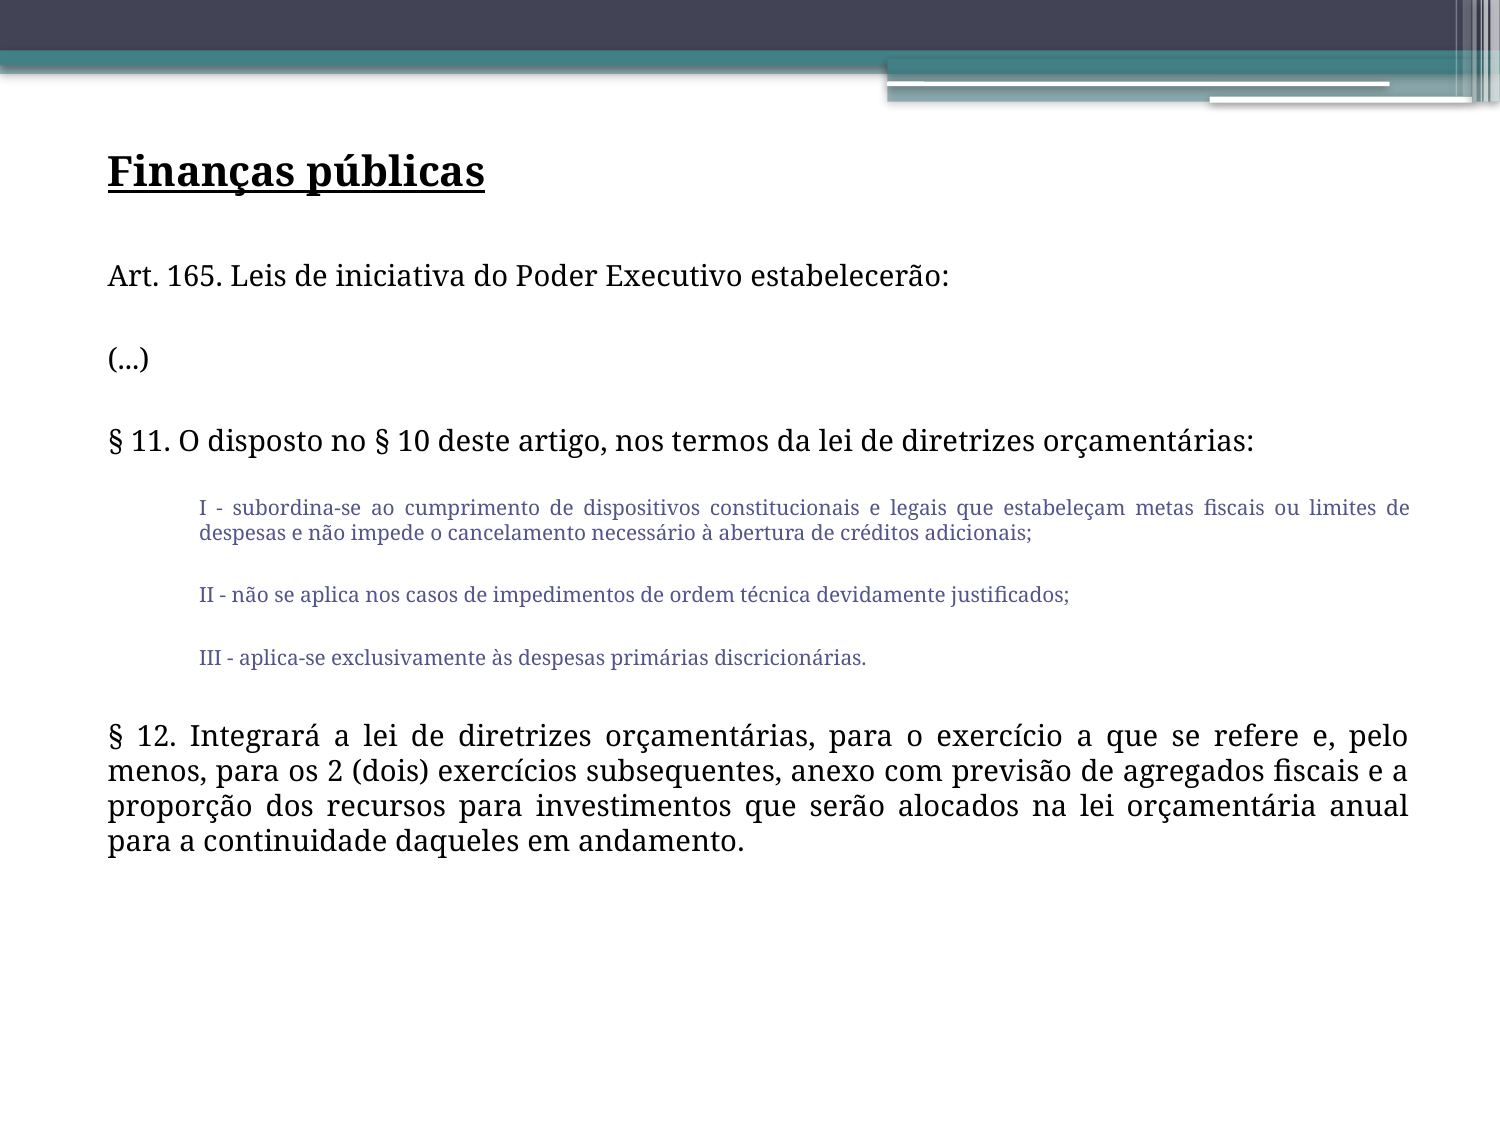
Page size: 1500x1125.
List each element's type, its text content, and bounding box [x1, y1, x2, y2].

list Finanças públicas Art. 165. Leis de iniciativa do Poder Executivo estabelecerão: (...) § 11. O disposto no § 10 deste artigo, nos termos da lei de diretrizes orçamentárias: I - subordina-se ao cumprimento de dispositivos constitucionais e legais que estabeleçam metas fiscais ou limites de despesas e não impede o cancelamento necessário à abertura de créditos adicionais; II - não se aplica nos casos de impedimentos de ordem técnica devidamente justificados; III - aplica-se exclusivamente às despesas primárias discricionárias. § 12. Integrará a lei de diretrizes orçamentárias, para o exercício a que se refere e, pelo menos, para os 2 (dois) exercícios subsequentes, anexo com previsão de agregados fiscais e a proporção dos recursos para investimentos que serão alocados na lei orçamentária anual para a continuidade daqueles em andamento. [75, 137, 1425, 1079]
